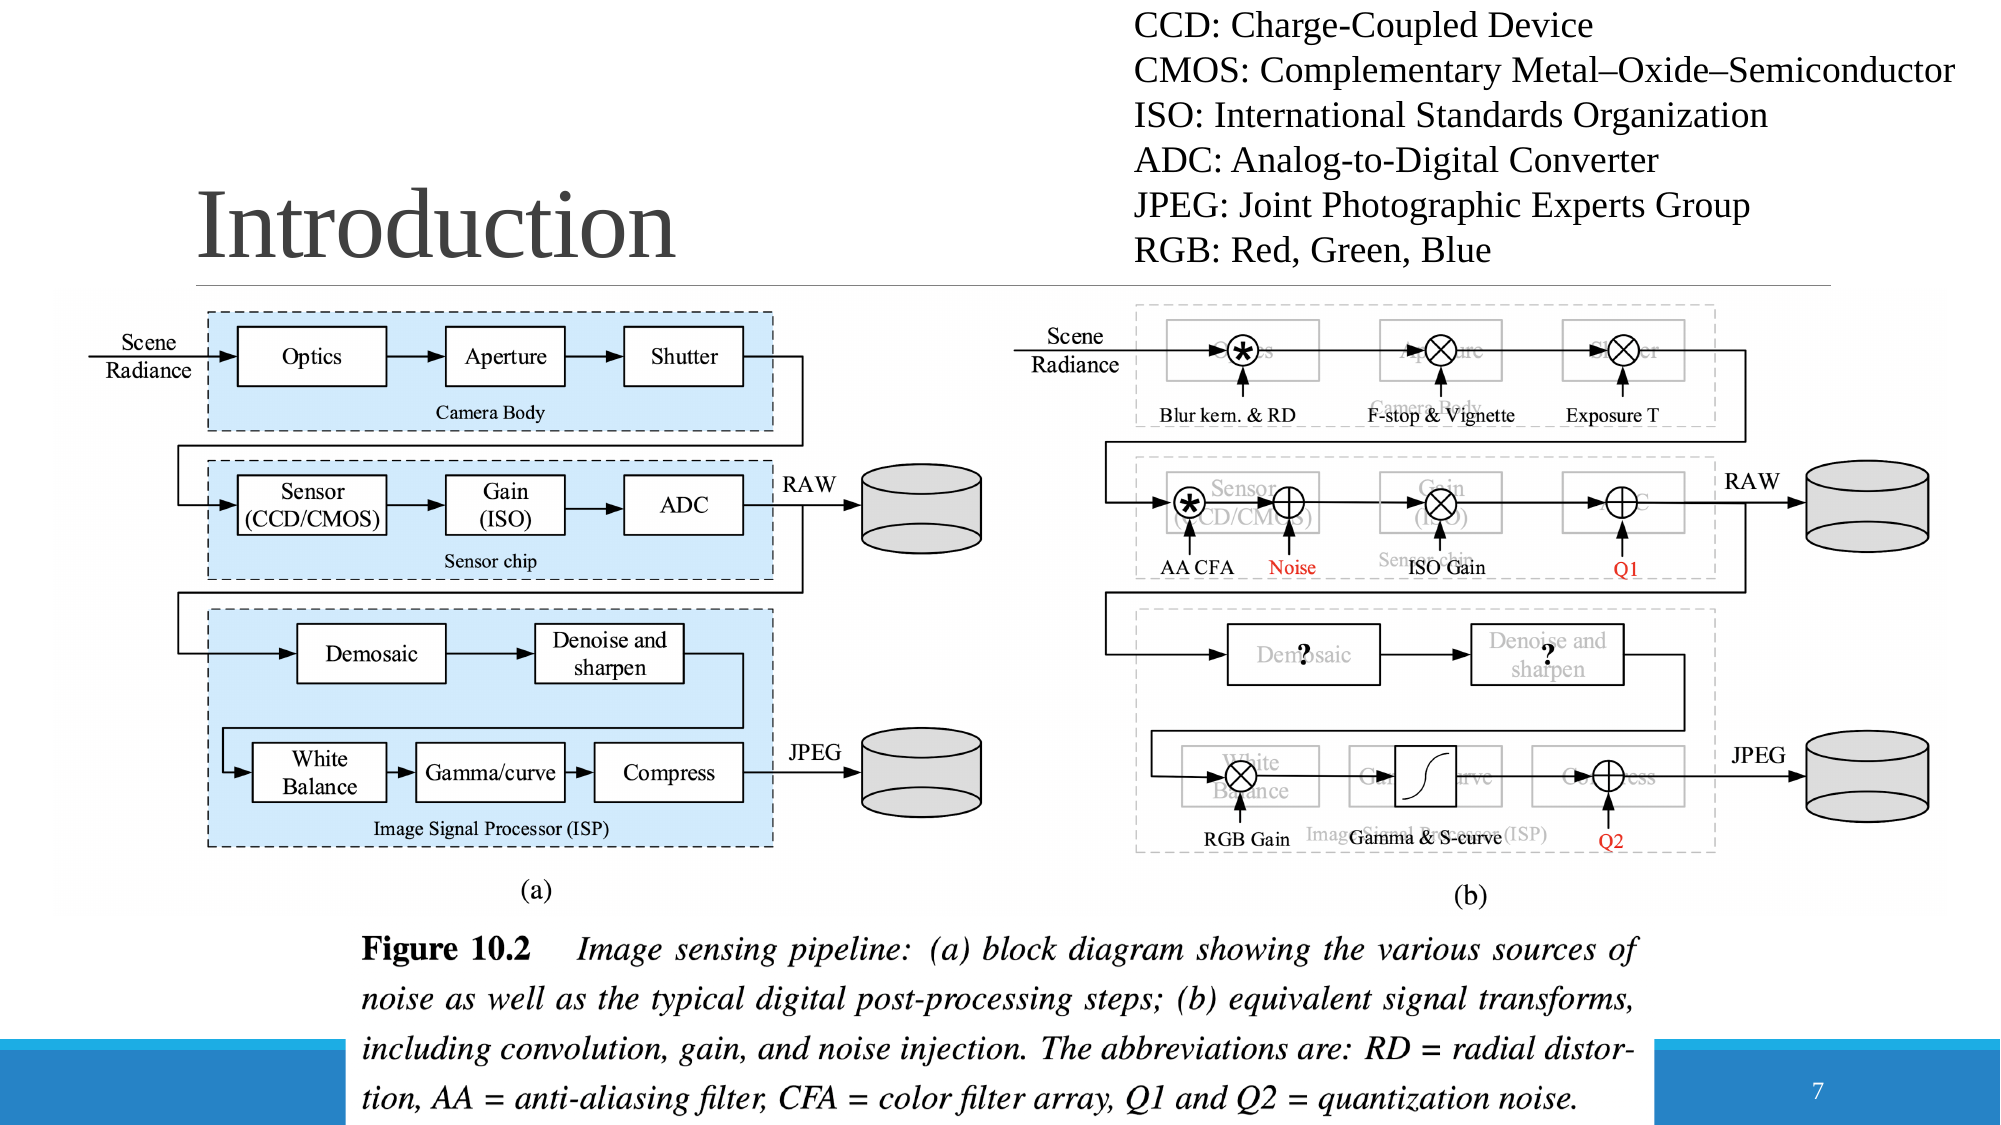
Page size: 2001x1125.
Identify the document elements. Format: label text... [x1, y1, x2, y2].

picture [53, 287, 1947, 1125]
slide_number 7 [1663, 1059, 1840, 1120]
title Introduction [180, 47, 1830, 284]
text_box CCD: Charge-Coupled Device CMOS: Complementary Metal–Oxide–Semiconductor ISO: International Standards Organization ADC: Analog-to-Digital Converter JPEG: Joint Photographic Experts Group RGB: Red, Green, Blue [1119, 0, 2000, 278]
